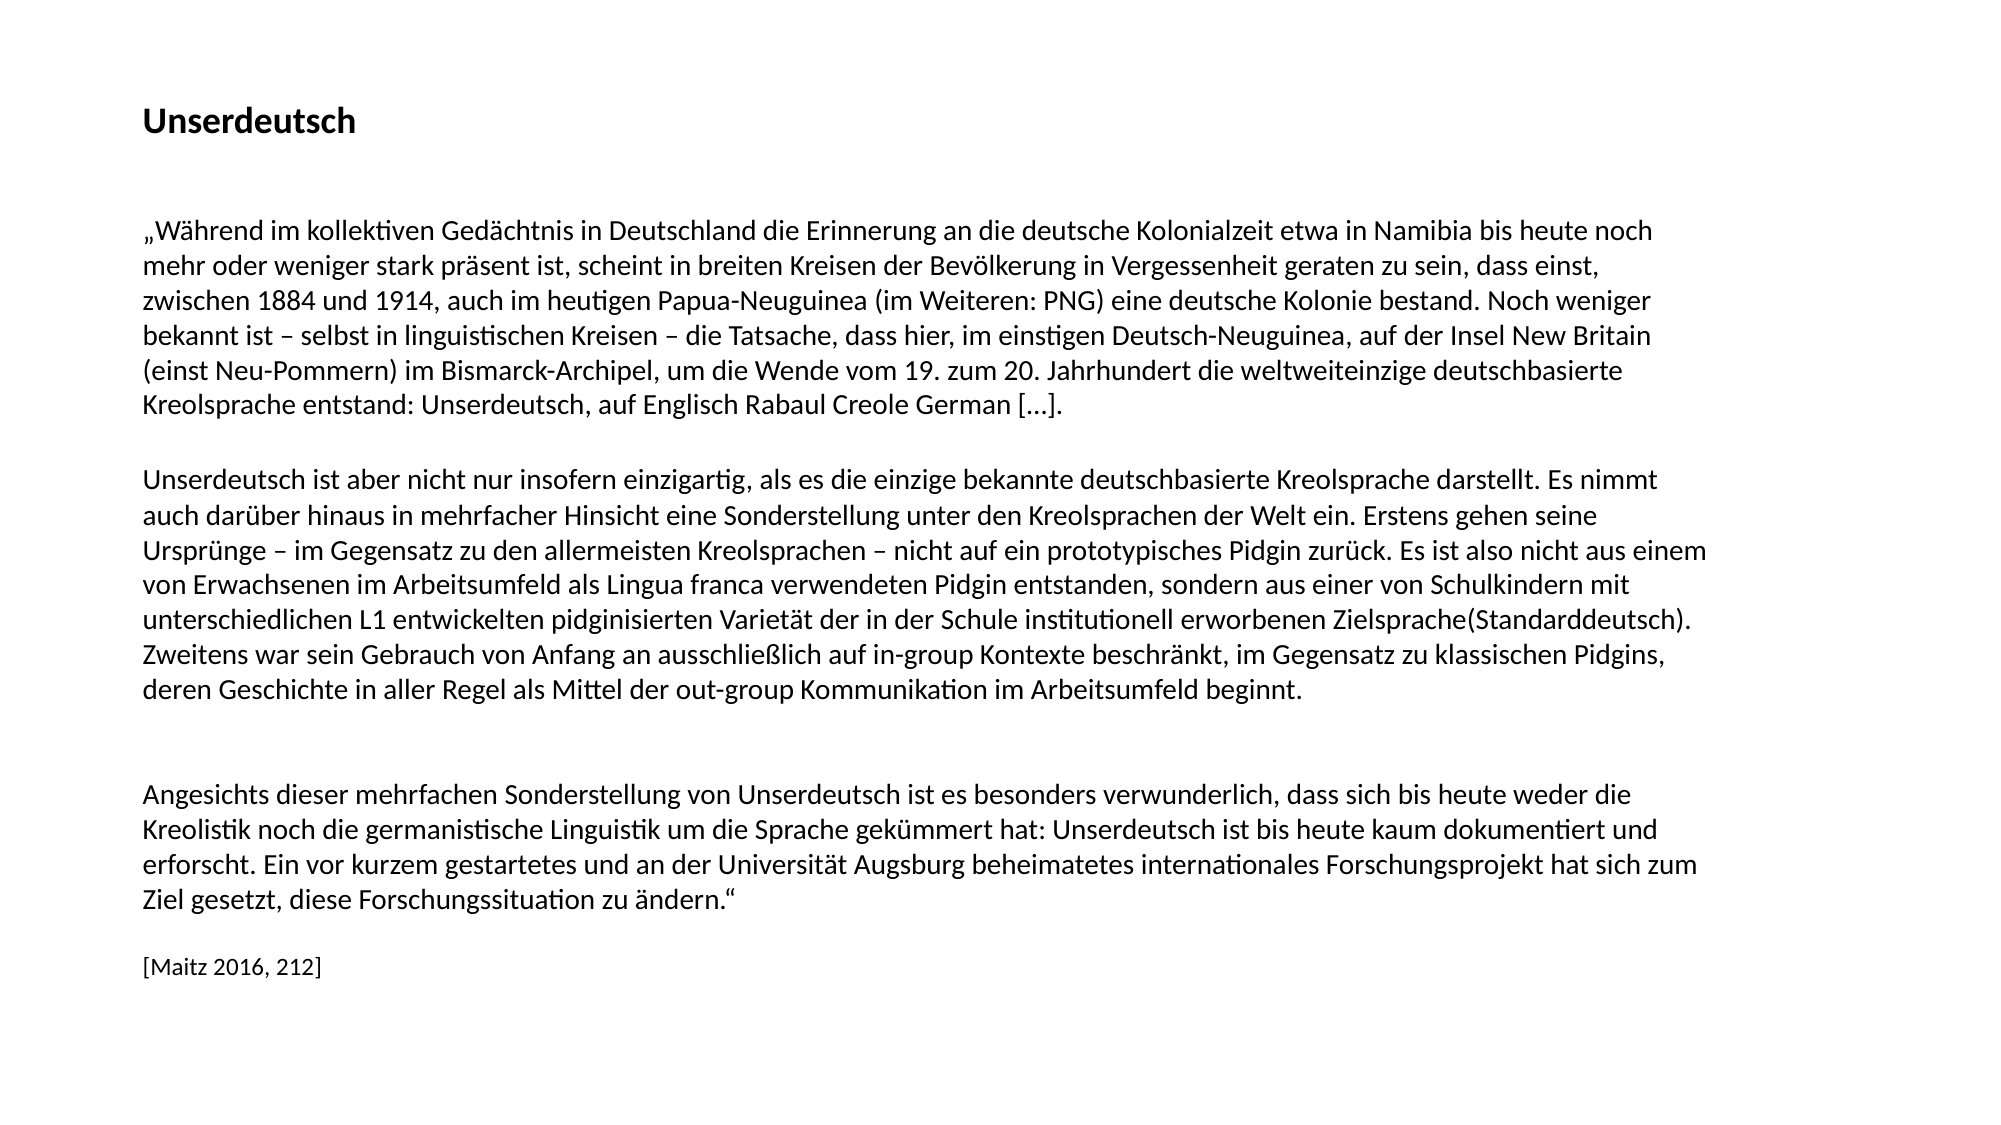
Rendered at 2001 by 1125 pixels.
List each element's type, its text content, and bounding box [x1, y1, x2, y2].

text_box Unserdeutsch „Während im kollektiven Gedächtnis in Deutschland die Erinnerung an die deutsche Kolonialzeit etwa in Namibia bis heute noch mehr oder weniger stark präsent ist, scheint in breiten Kreisen der Bevölkerung in Vergessenheit geraten zu sein, dass einst, zwischen 1884 und 1914, auch im heutigen Papua-Neuguinea (im Weiteren: PNG) eine deutsche Kolonie bestand. Noch weniger bekannt ist – selbst in linguistischen Kreisen – die Tatsache, dass hier, im einstigen Deutsch-Neuguinea, auf der Insel New Britain (einst Neu-Pommern) im Bismarck-Archipel, um die Wende vom 19. zum 20. Jahrhundert die weltweiteinzige deutschbasierte Kreolsprache entstand: Unserdeutsch, auf Englisch Rabaul Creole German […]. Unserdeutsch ist aber nicht nur insofern einzigartig, als es die einzige bekannte deutschbasierte Kreolsprache darstellt. Es nimmt auch darüber hinaus in mehrfacher Hinsicht eine Sonderstellung unter den Kreolsprachen der Welt ein. Erstens gehen seine Ursprünge – im Gegensatz zu den allermeisten Kreolsprachen – nicht auf ein prototypisches Pidgin zurück. Es ist also nicht aus einem von Erwachsenen im Arbeitsumfeld als Lingua franca verwendeten Pidgin entstanden, sondern aus einer von Schulkindern mit unterschiedlichen L1 entwickelten pidginisierten Varietät der in der Schule institutionell erworbenen Zielsprache(Standarddeutsch). Zweitens war sein Gebrauch von Anfang an ausschließlich auf in-group Kontexte beschränkt, im Gegensatz zu klassischen Pidgins, deren Geschichte in aller Regel als Mittel der out-group Kommunikation im Arbeitsumfeld beginnt. Angesichts dieser mehrfachen Sonderstellung von Unserdeutsch ist es besonders verwunderlich, dass sich bis heute weder die Kreolistik noch die germanistische Linguistik um die Sprache gekümmert hat: Unserdeutsch ist bis heute kaum dokumentiert und erforscht. Ein vor kurzem gestartetes und an der Universität Augsburg beheimatetes internationales Forschungsprojekt hat sich zum Ziel gesetzt, diese Forschungssituation zu ändern.“ [Maitz 2016, 212] [127, 88, 1725, 988]
